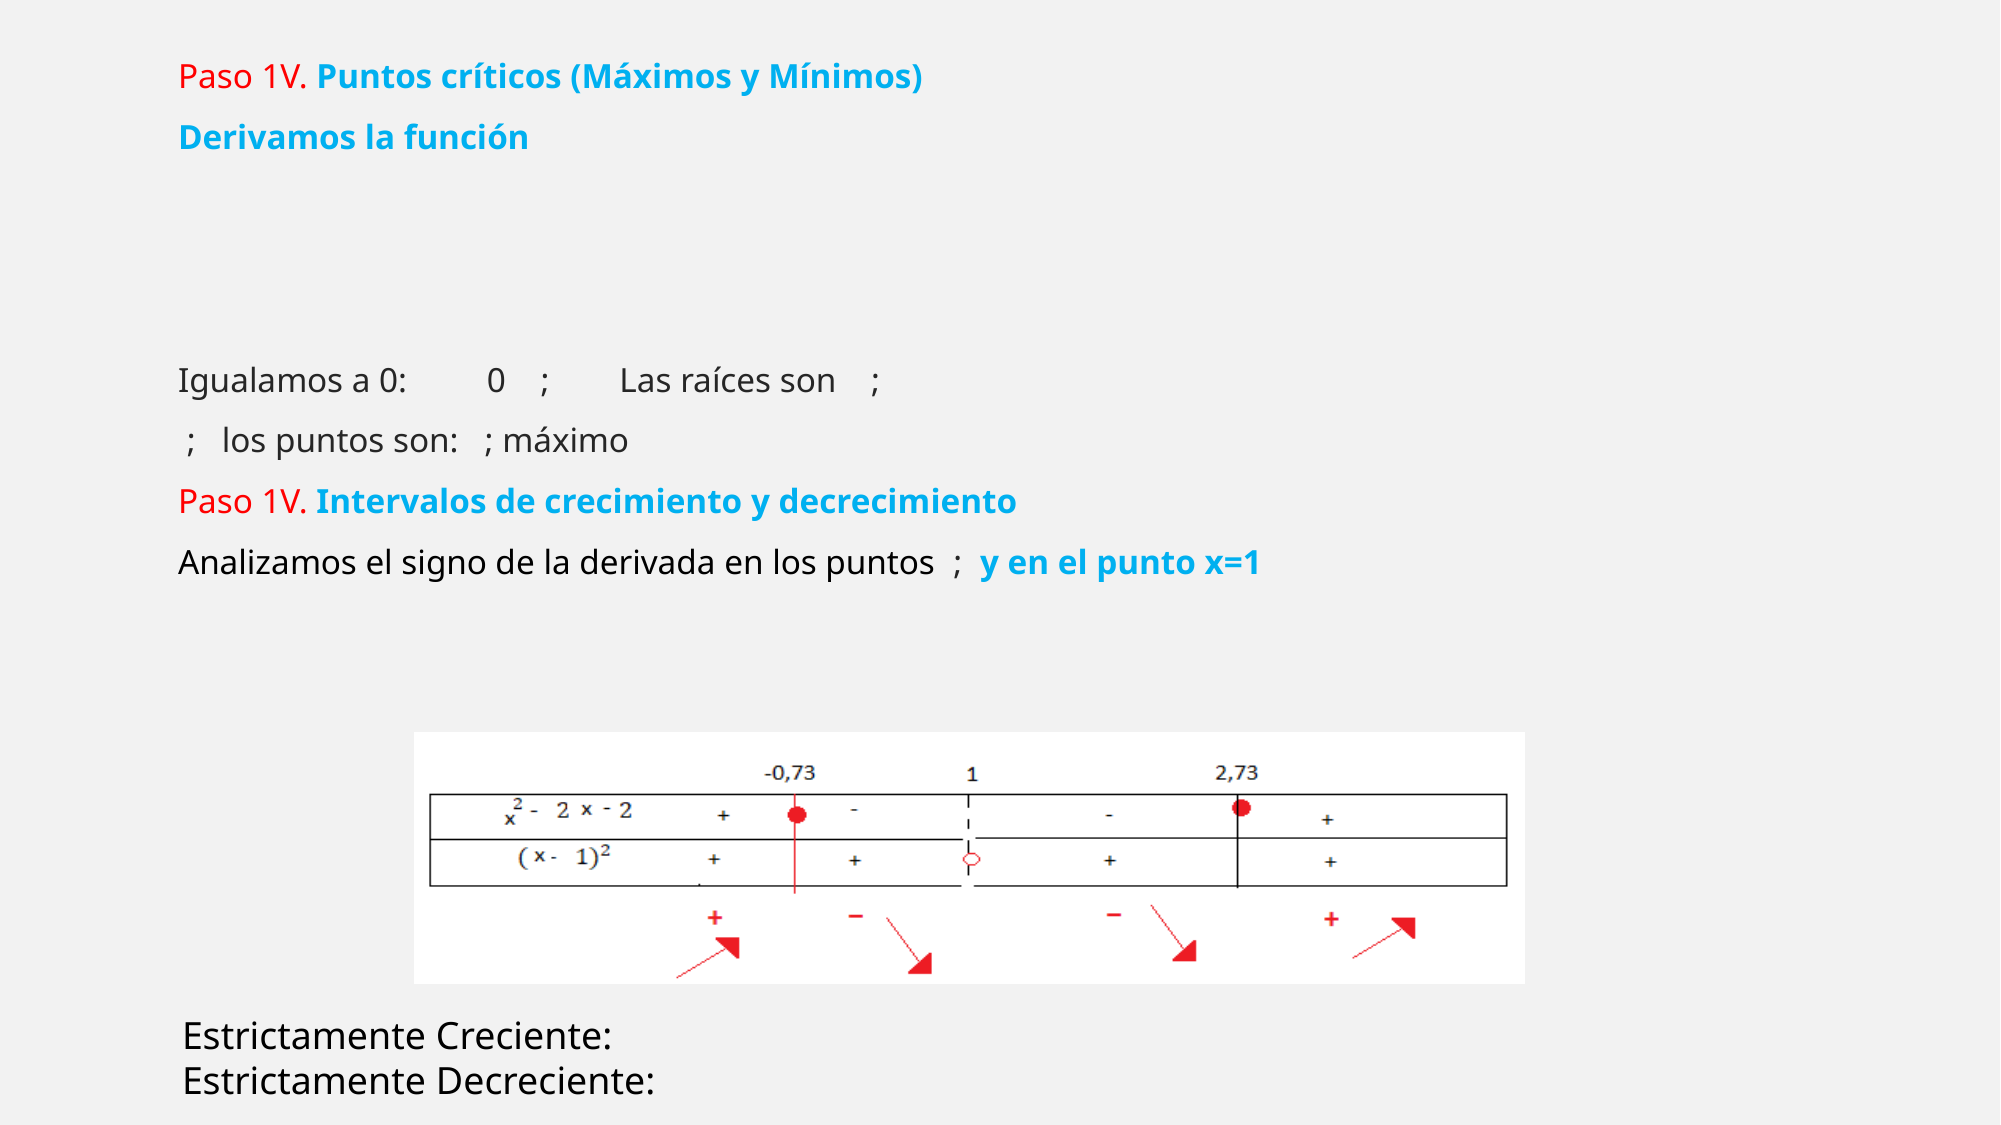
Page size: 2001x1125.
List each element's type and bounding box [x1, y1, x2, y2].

picture [414, 732, 1525, 984]
